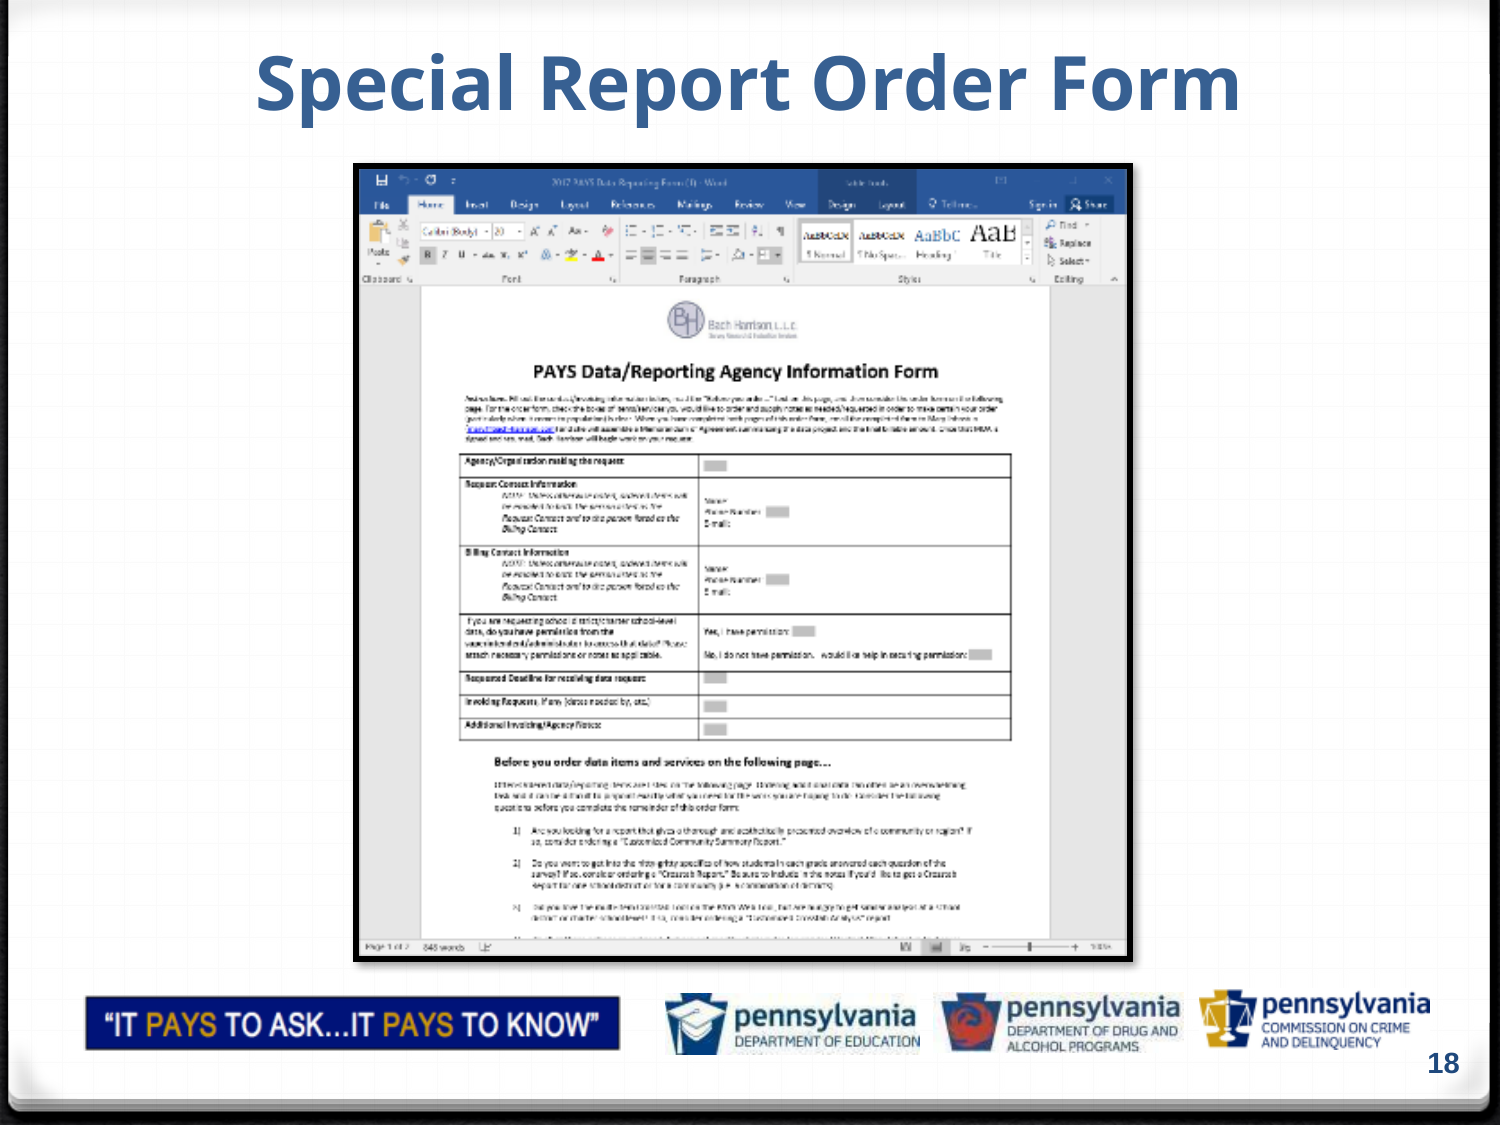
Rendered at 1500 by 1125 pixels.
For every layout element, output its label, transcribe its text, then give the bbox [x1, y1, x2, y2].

text_box 18 [1399, 1037, 1488, 1096]
picture [0, 163, 1500, 1125]
text_box Special Report Order Form [0, 0, 1500, 163]
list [359, 168, 1127, 957]
